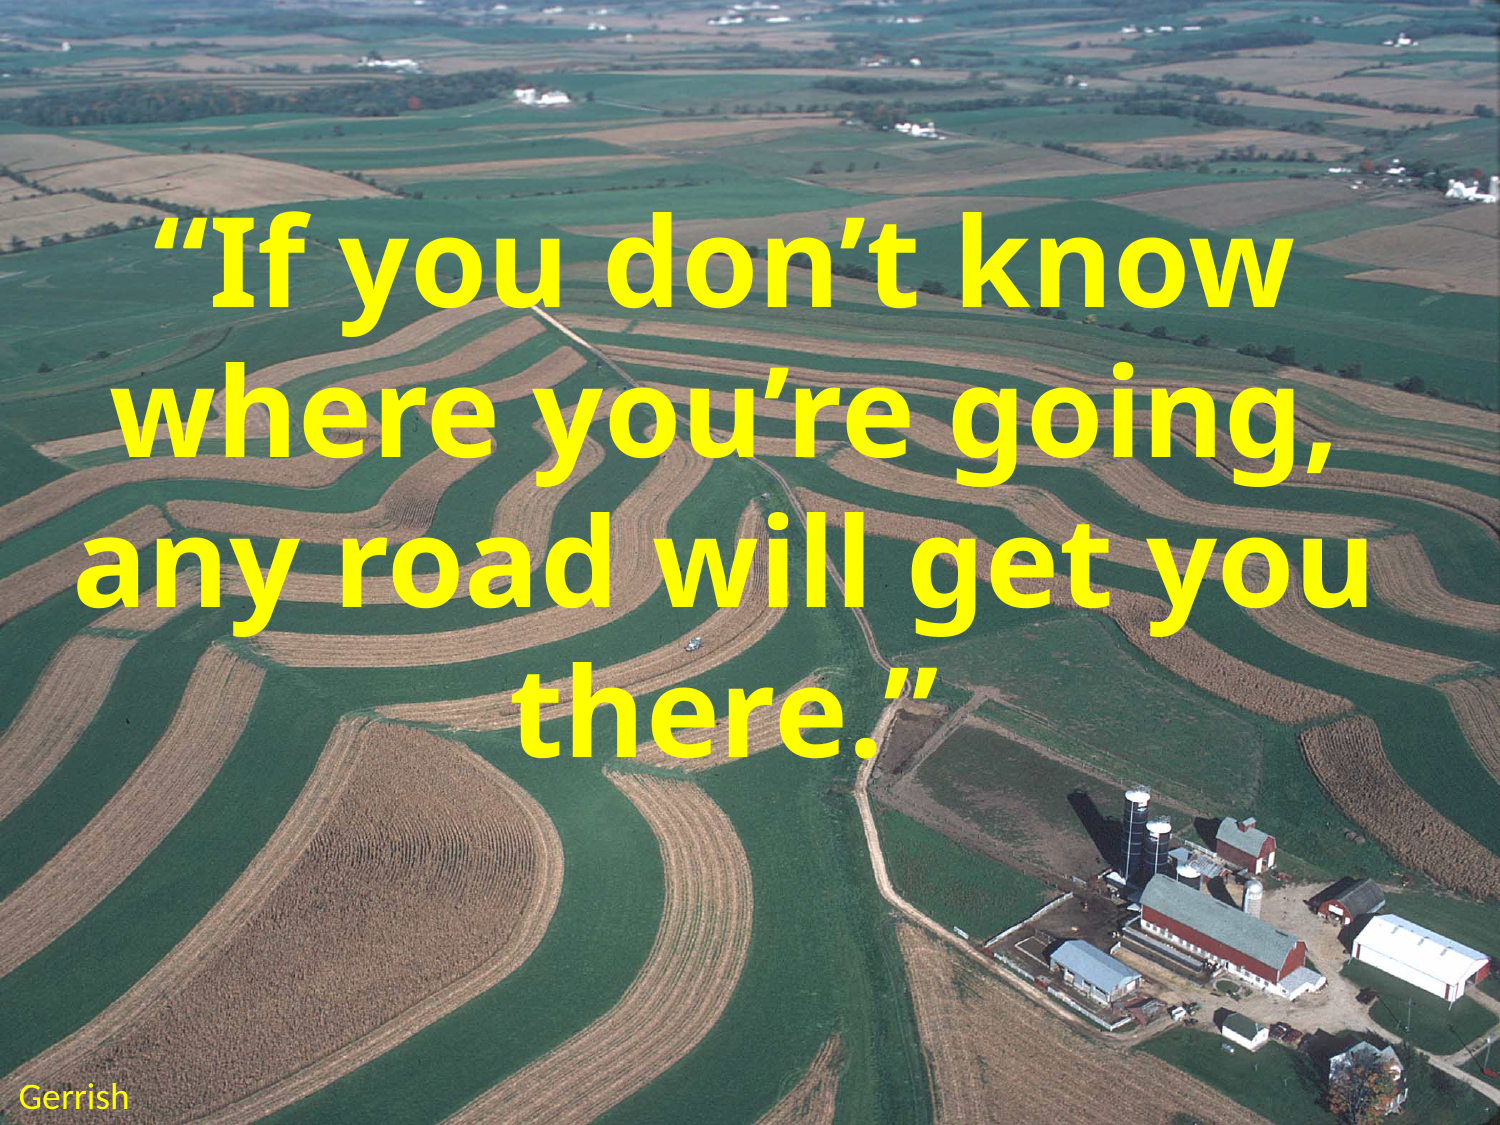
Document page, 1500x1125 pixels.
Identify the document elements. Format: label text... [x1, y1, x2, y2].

text_box “If you don’t know where you’re going, any road will get you there.” [49, 174, 1400, 790]
text_box Gerrish [3, 1064, 146, 1125]
